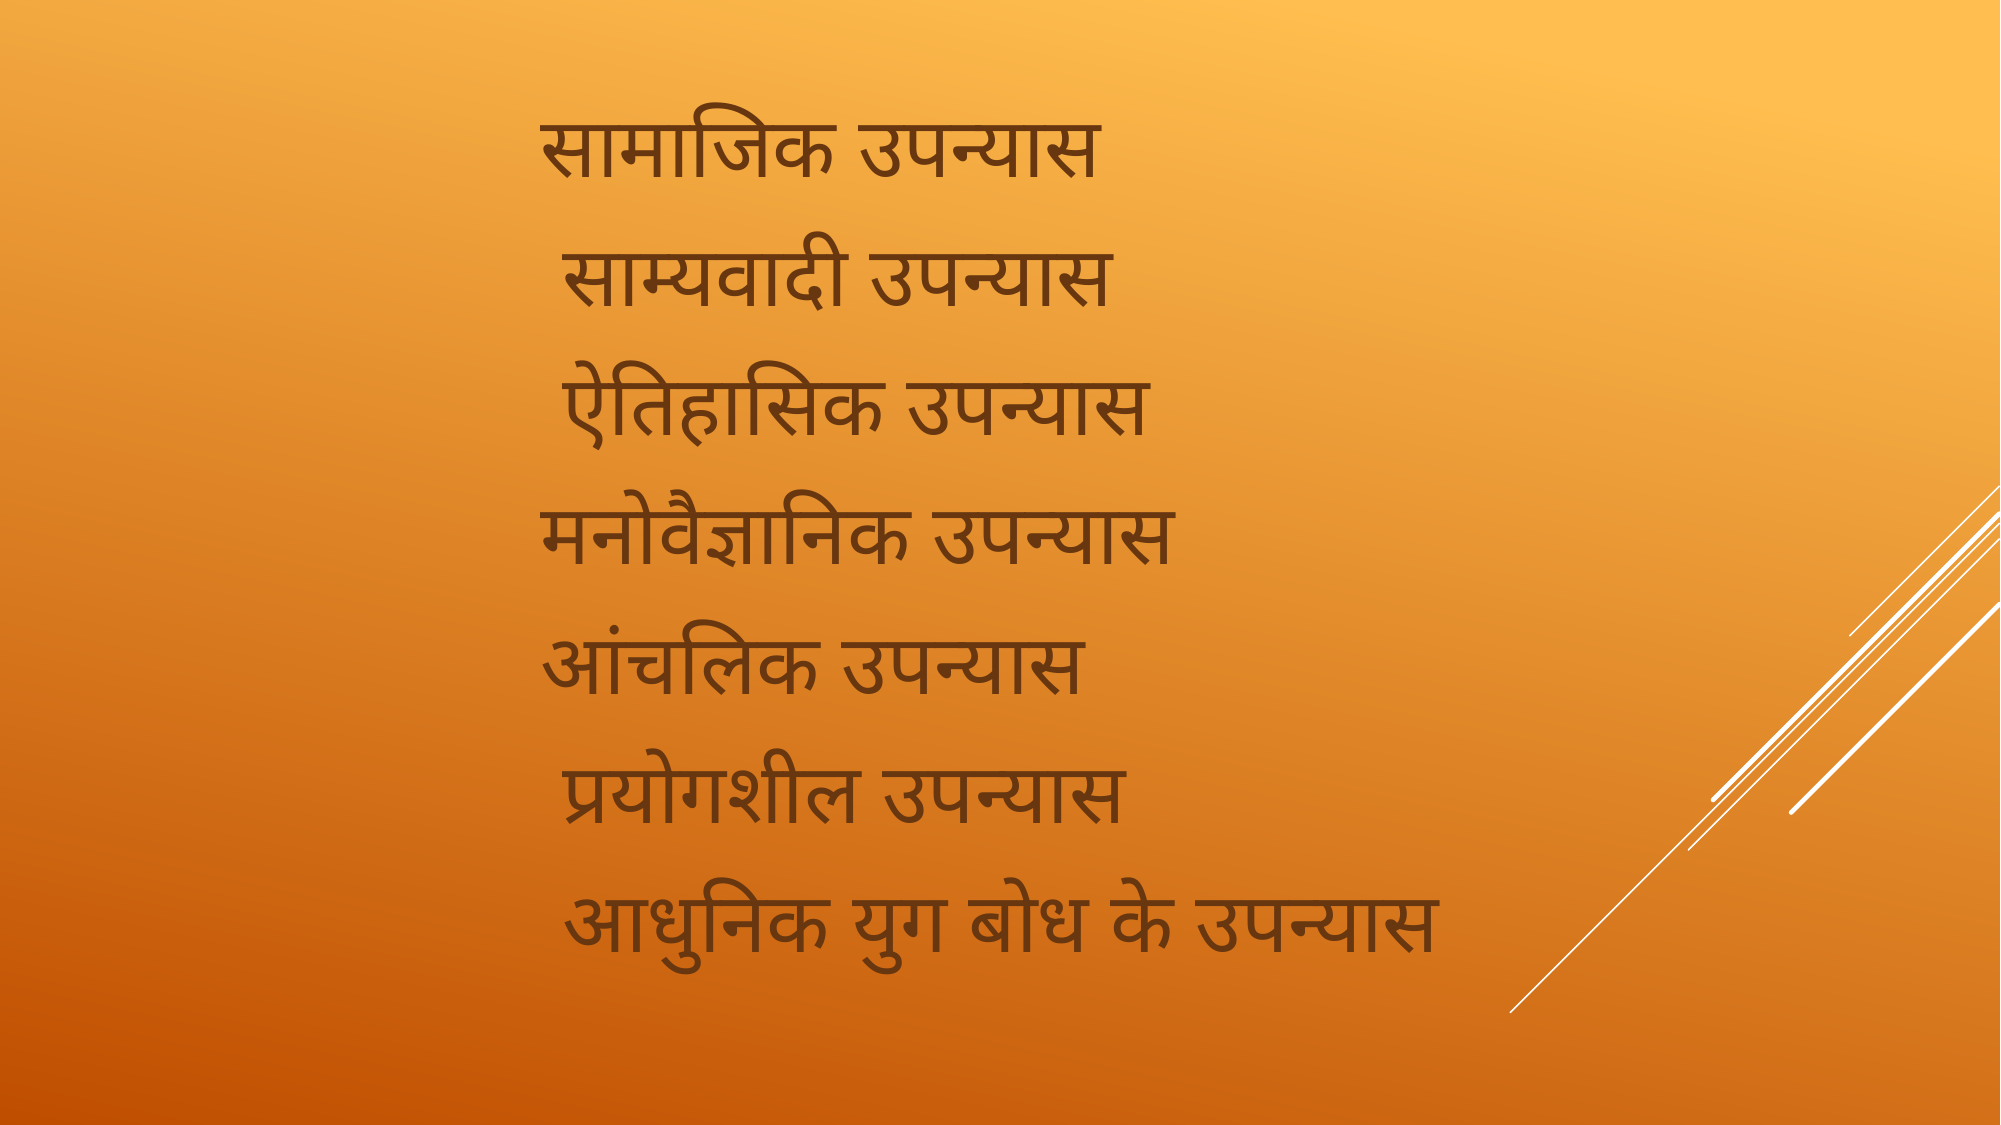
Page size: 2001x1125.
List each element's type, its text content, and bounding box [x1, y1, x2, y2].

list सामाजिक उपन्यास साम्यवादी उपन्यास ऐतिहासिक उपन्यास मनोवैज्ञानिक उपन्यास आंचलिक उपन्यास प्रयोगशील उपन्यास आधुनिक युग बोध के उपन्यास [525, 235, 1926, 829]
